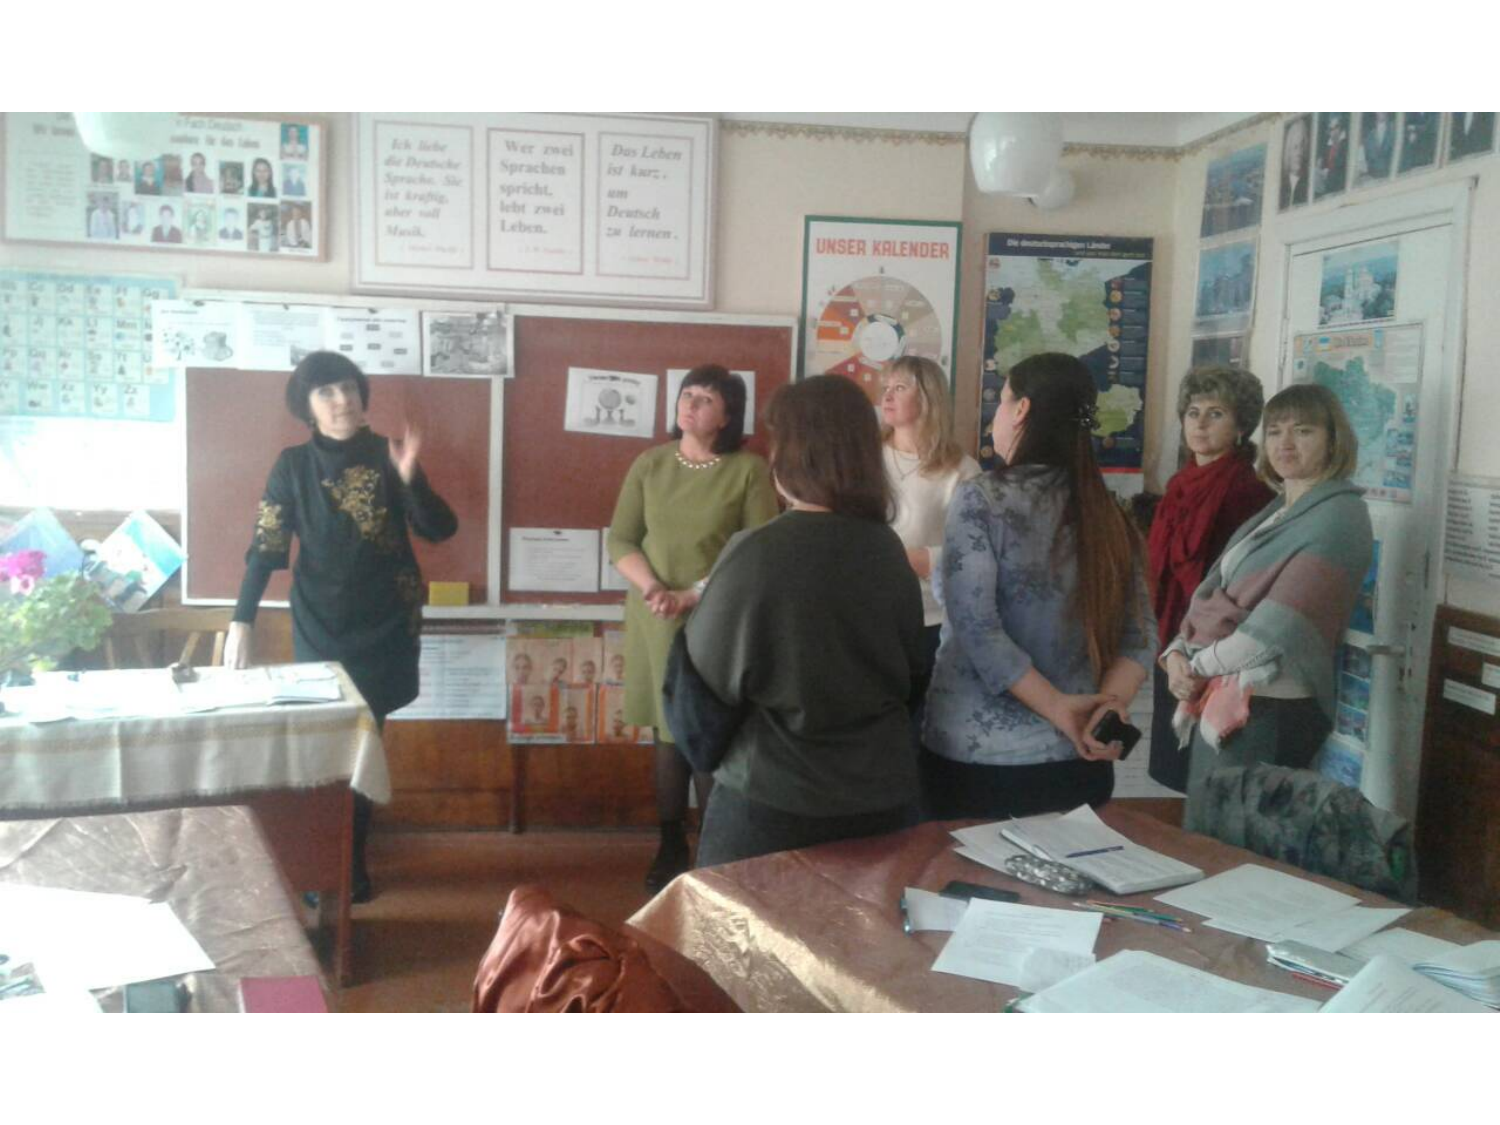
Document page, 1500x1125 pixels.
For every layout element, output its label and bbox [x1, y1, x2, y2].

picture [0, 112, 1500, 1013]
